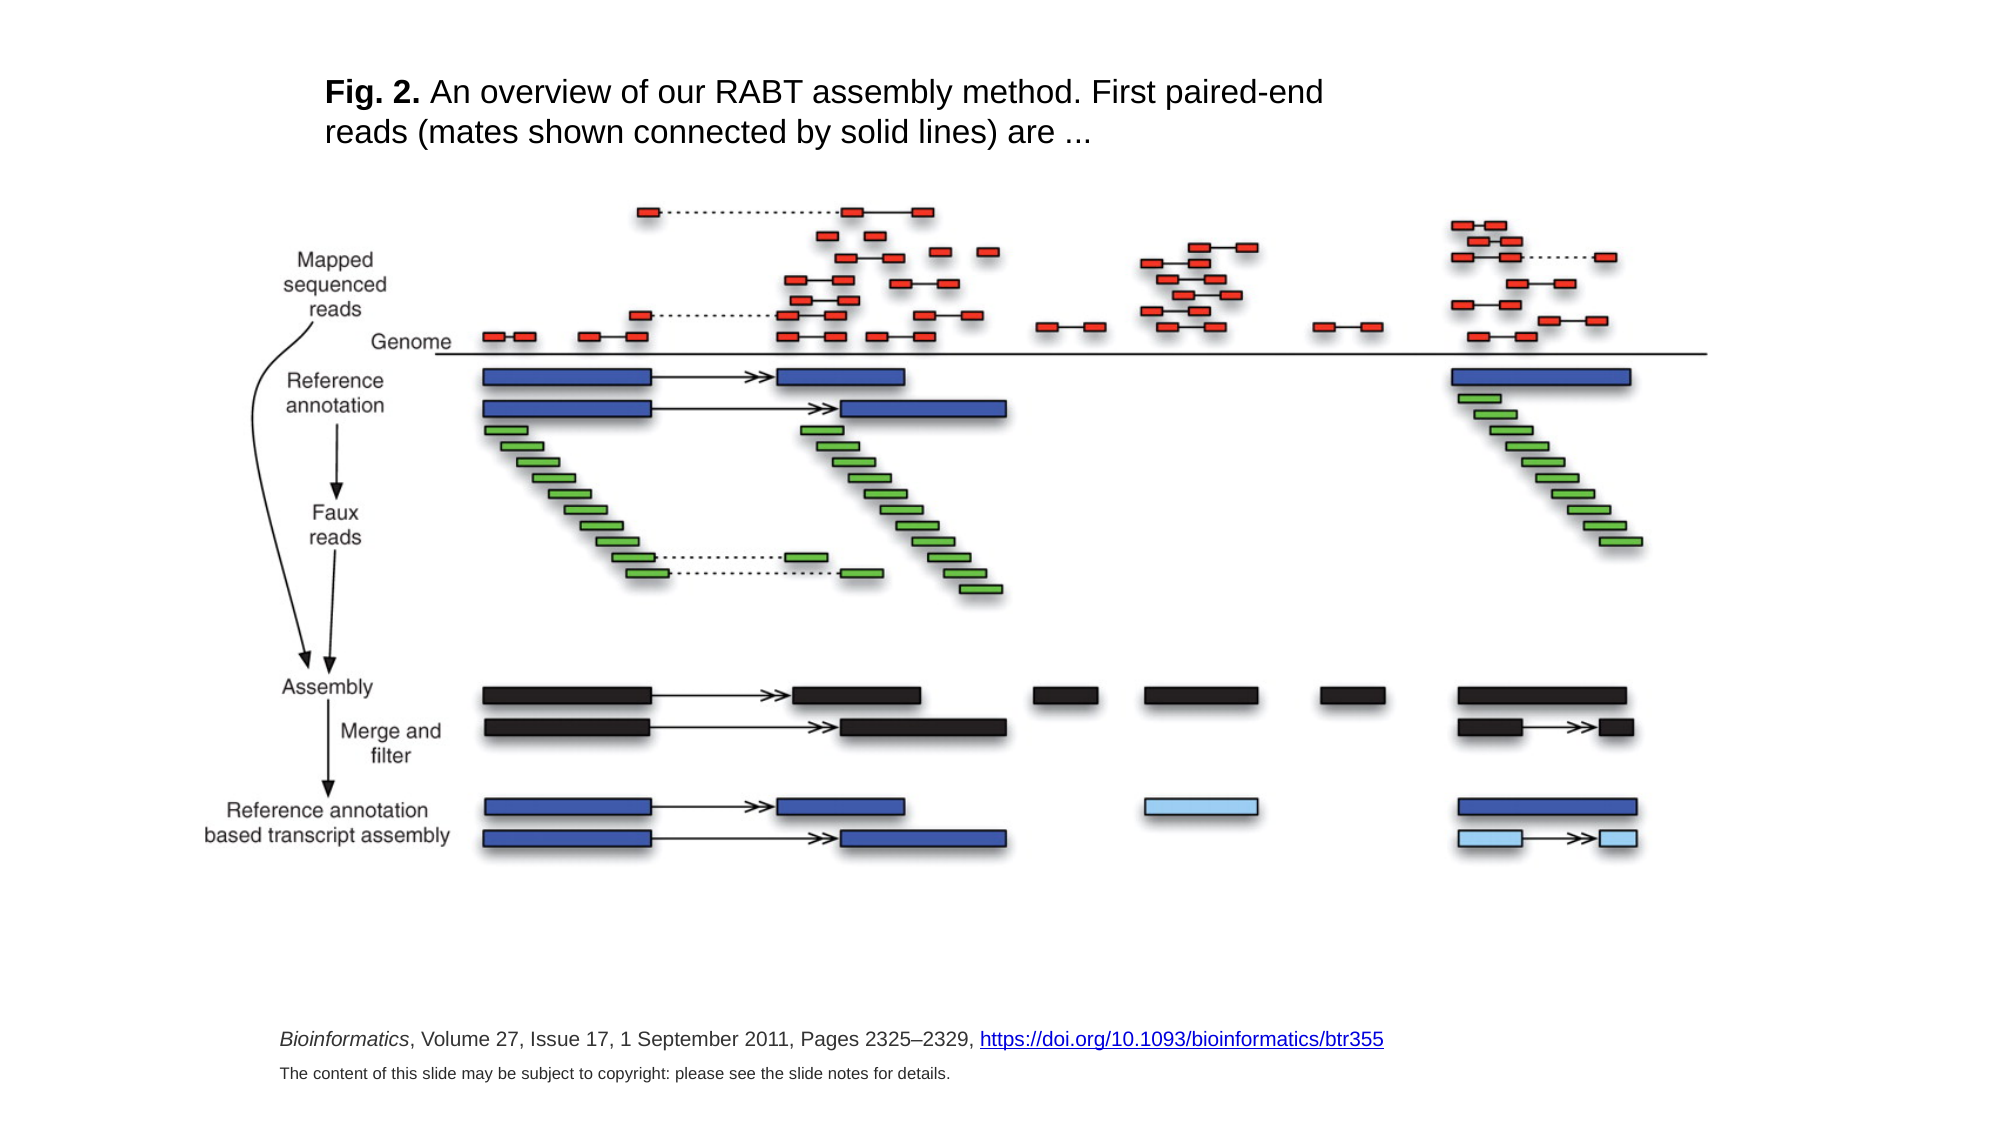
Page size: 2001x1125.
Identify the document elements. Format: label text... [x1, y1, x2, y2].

title Fig. 2. An overview of our RABT assembly method. First paired-end reads (mates shown connected by solid lines) are ... [324, 69, 1328, 171]
picture [205, 200, 1708, 868]
footer Bioinformatics, Volume 27, Issue 17, 1 September 2011, Pages 2325–2329, https://doi.org/10.1093/bioinformatics/btr355 The content of this slide may be subject to copyright: please see the slide notes for details. [249, 983, 1510, 1125]
